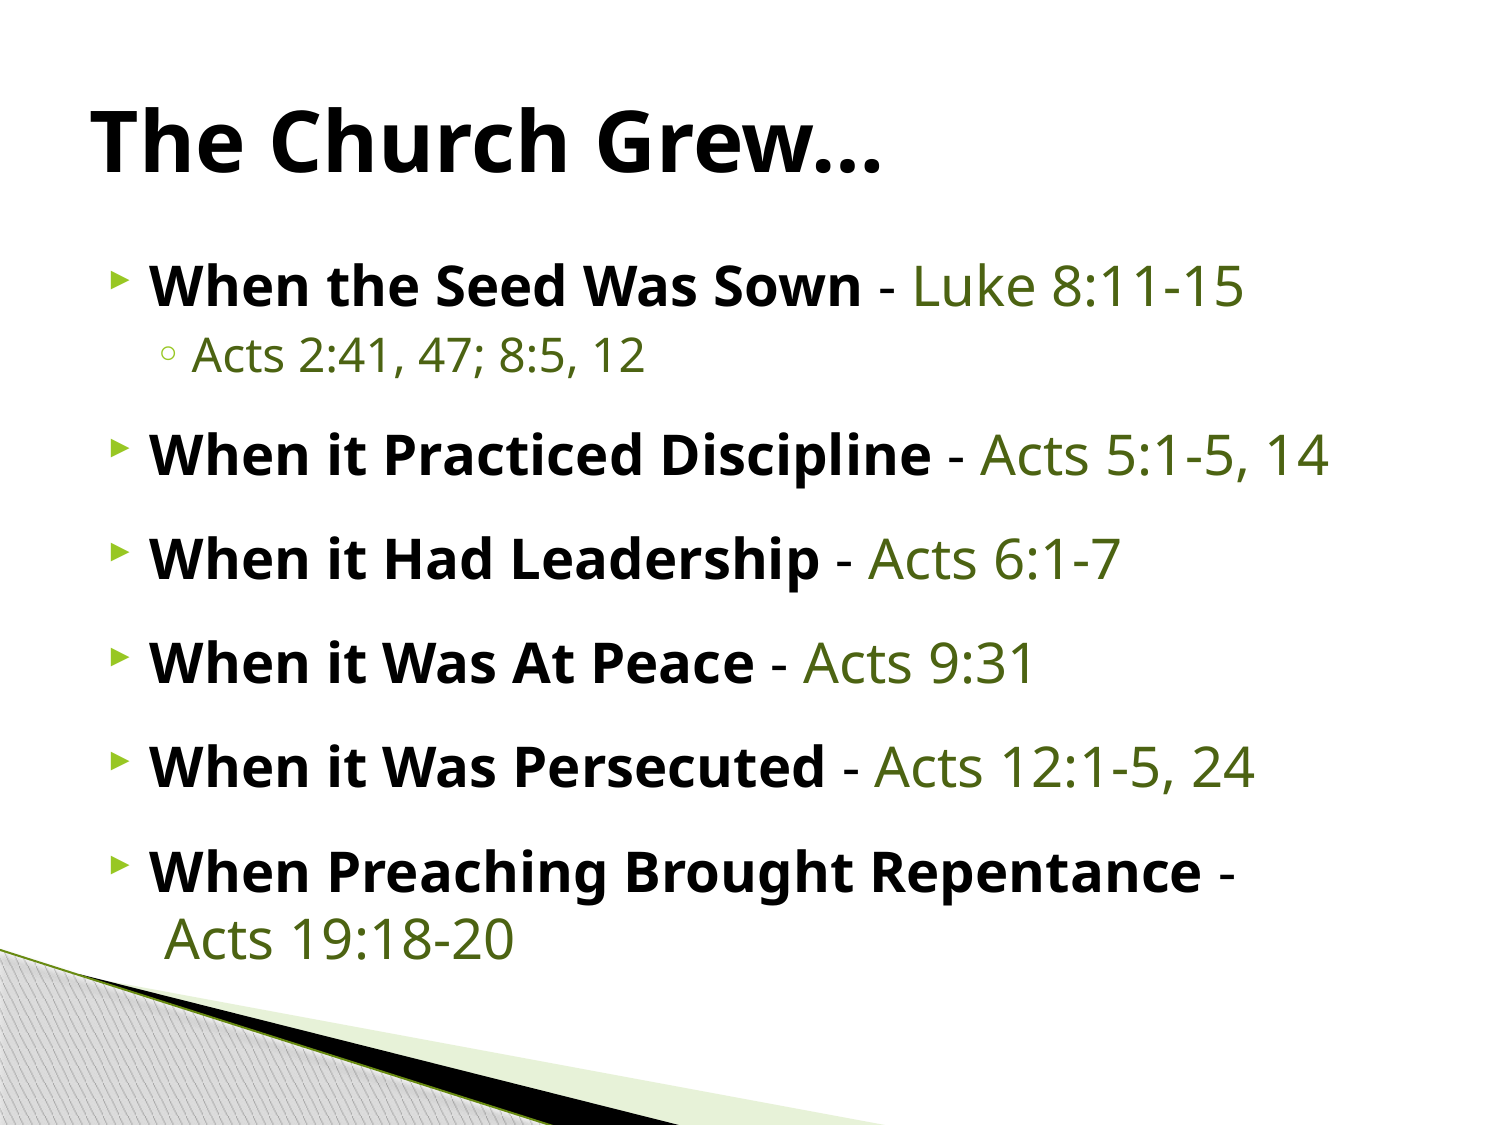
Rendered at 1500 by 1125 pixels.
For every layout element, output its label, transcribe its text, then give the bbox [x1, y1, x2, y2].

list When the Seed Was Sown - Luke 8:11-15 Acts 2:41, 47; 8:5, 12 When it Practiced Discipline - Acts 5:1-5, 14 When it Had Leadership - Acts 6:1-7 When it Was At Peace - Acts 9:31 When it Was Persecuted - Acts 12:1-5, 24 When Preaching Brought Repentance - Acts 19:18-20 [75, 243, 1425, 1013]
title The Church Grew… [75, 45, 1425, 233]
